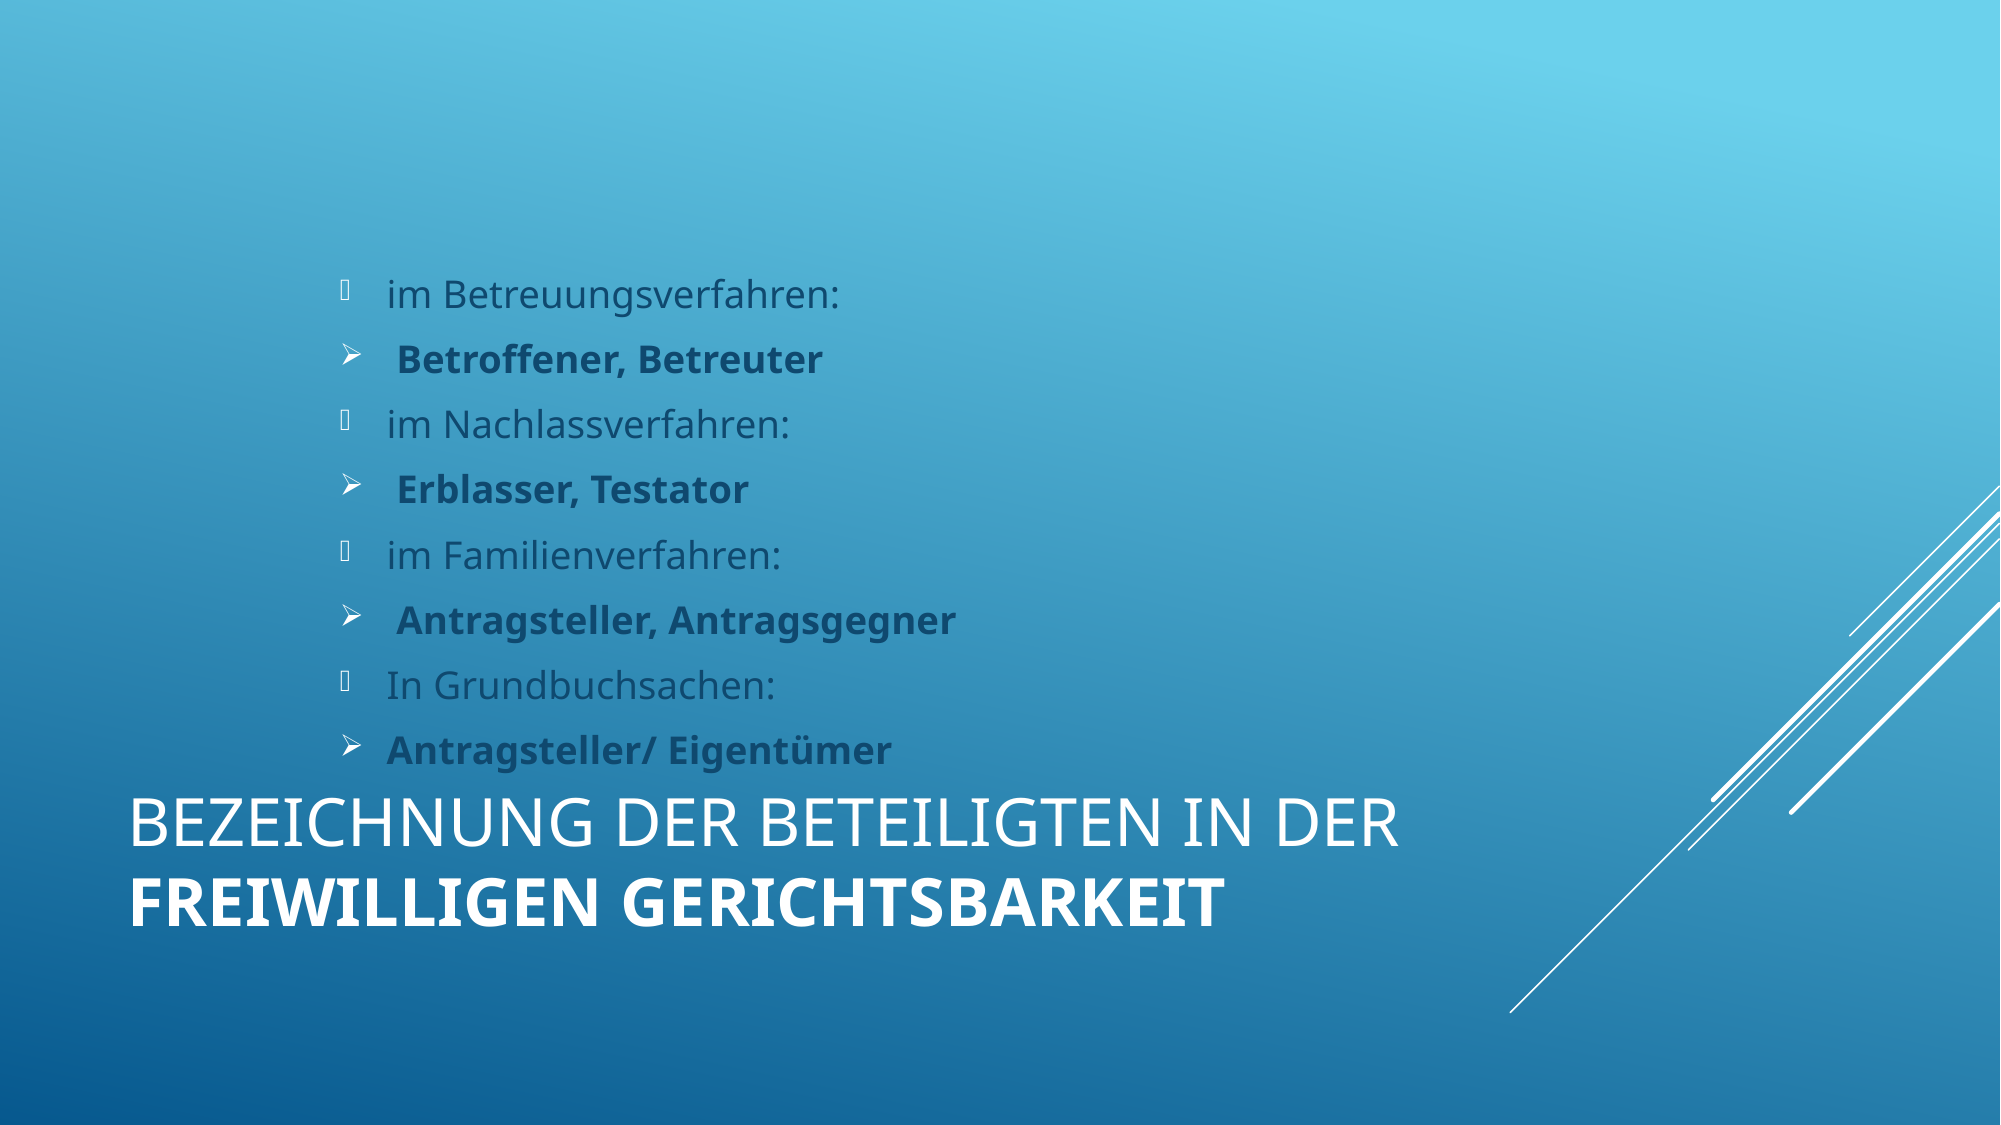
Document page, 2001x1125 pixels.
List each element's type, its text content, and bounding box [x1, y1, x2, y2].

list im Betreuungsverfahren: Betroffener, Betreuter im Nachlassverfahren: Erblasser, Testator im Familienverfahren: Antragsteller, Antragsgegner In Grundbuchsachen: Antragsteller/ Eigentümer [324, 262, 1675, 783]
title Bezeichnung der Beteiligten in der freiwilligen Gerichtsbarkeit [112, 736, 1513, 984]
